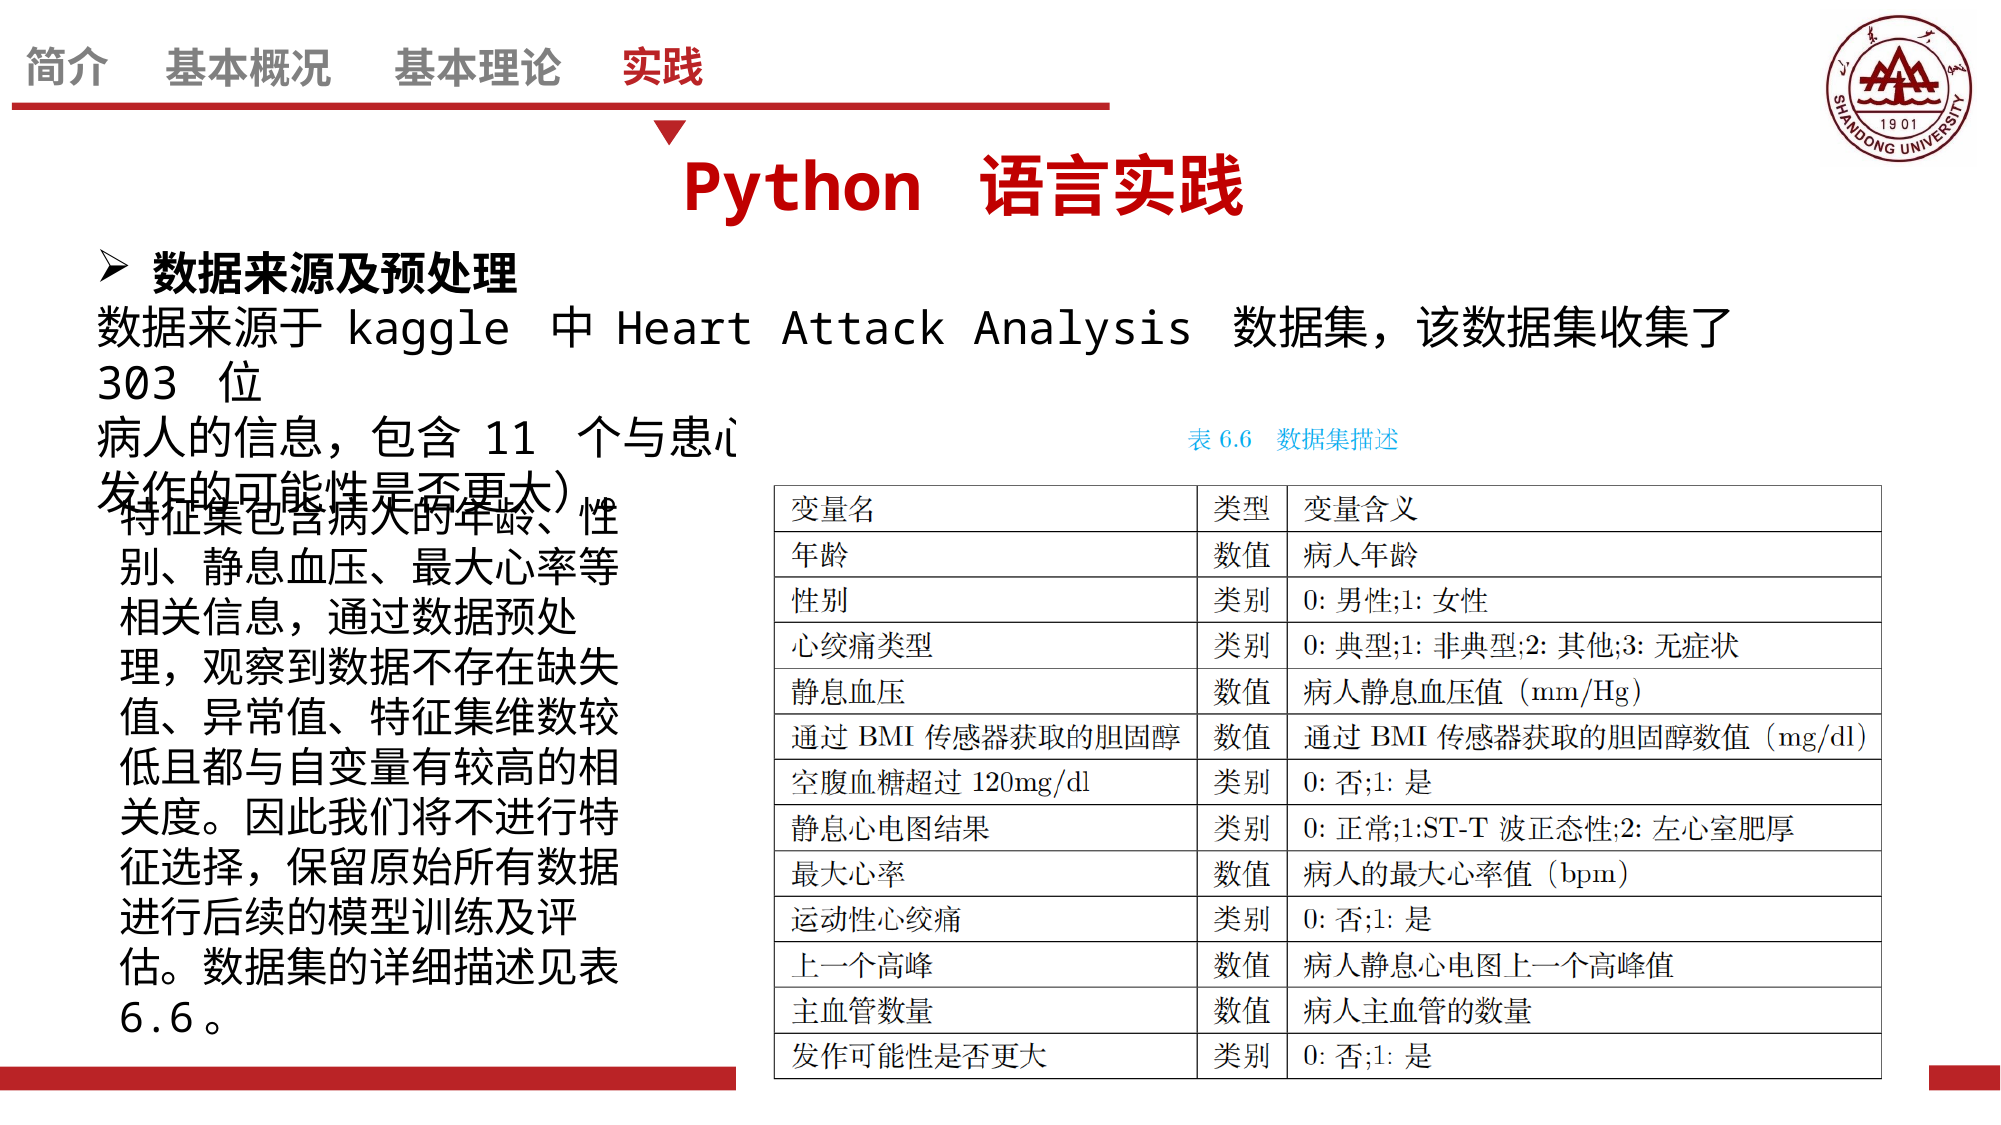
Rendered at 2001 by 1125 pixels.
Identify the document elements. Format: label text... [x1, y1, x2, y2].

text_box Python 语言实践 [81, 136, 1807, 232]
text_box 特征集包含病人的年龄、性别、静息血压、最大心率等相关信息，通过数据预处理，观察到数据不存在缺失值、异常值、特征集维数较低且都与自变量有较高的相关度。因此我们将不进行特征选择，保留原始所有数据进行后续的模型训练及评估。数据集的详细描述见表6.6。 [104, 483, 667, 1078]
picture [735, 409, 1929, 1092]
text_box 数据来源及预处理 数据来源于 kaggle 中 Heart Attack Analysis 数据集，该数据集收集了 303 位 病人的信息，包含 11 个与患心脏病相关的特征及一个分类标签变量（即病人心脏病 发作的可能性是否更大）。 [81, 236, 1847, 1014]
picture [1820, 9, 1977, 167]
